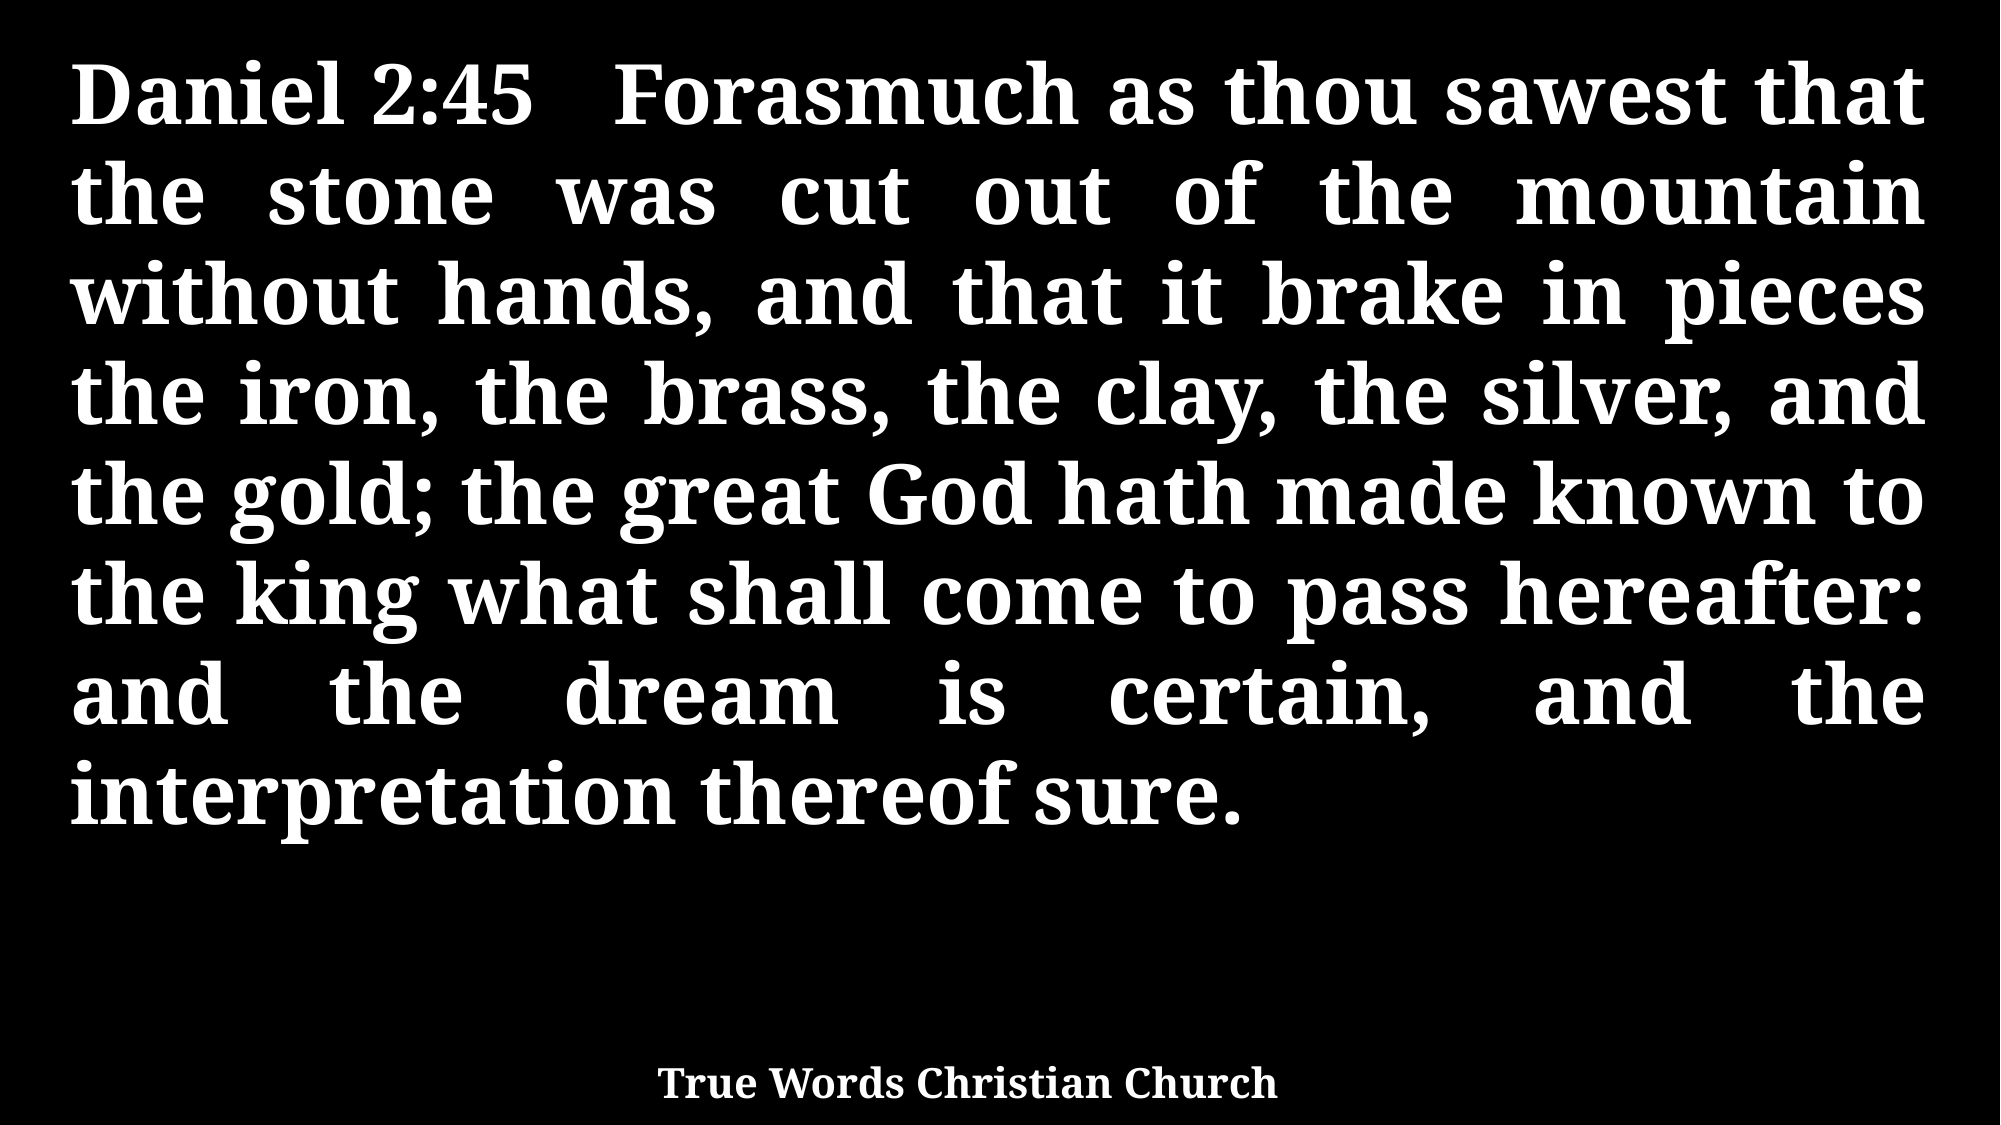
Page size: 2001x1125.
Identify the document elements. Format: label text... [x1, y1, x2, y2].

text_box True Words Christian Church [642, 1049, 1294, 1114]
text_box Daniel 2:45 Forasmuch as thou sawest that the stone was cut out of the mountain without hands, and that it brake in pieces the iron, the brass, the clay, the silver, and the gold; the great God hath made known to the king what shall come to pass hereafter: and the dream is certain, and the interpretation thereof sure. [55, 33, 1944, 849]
